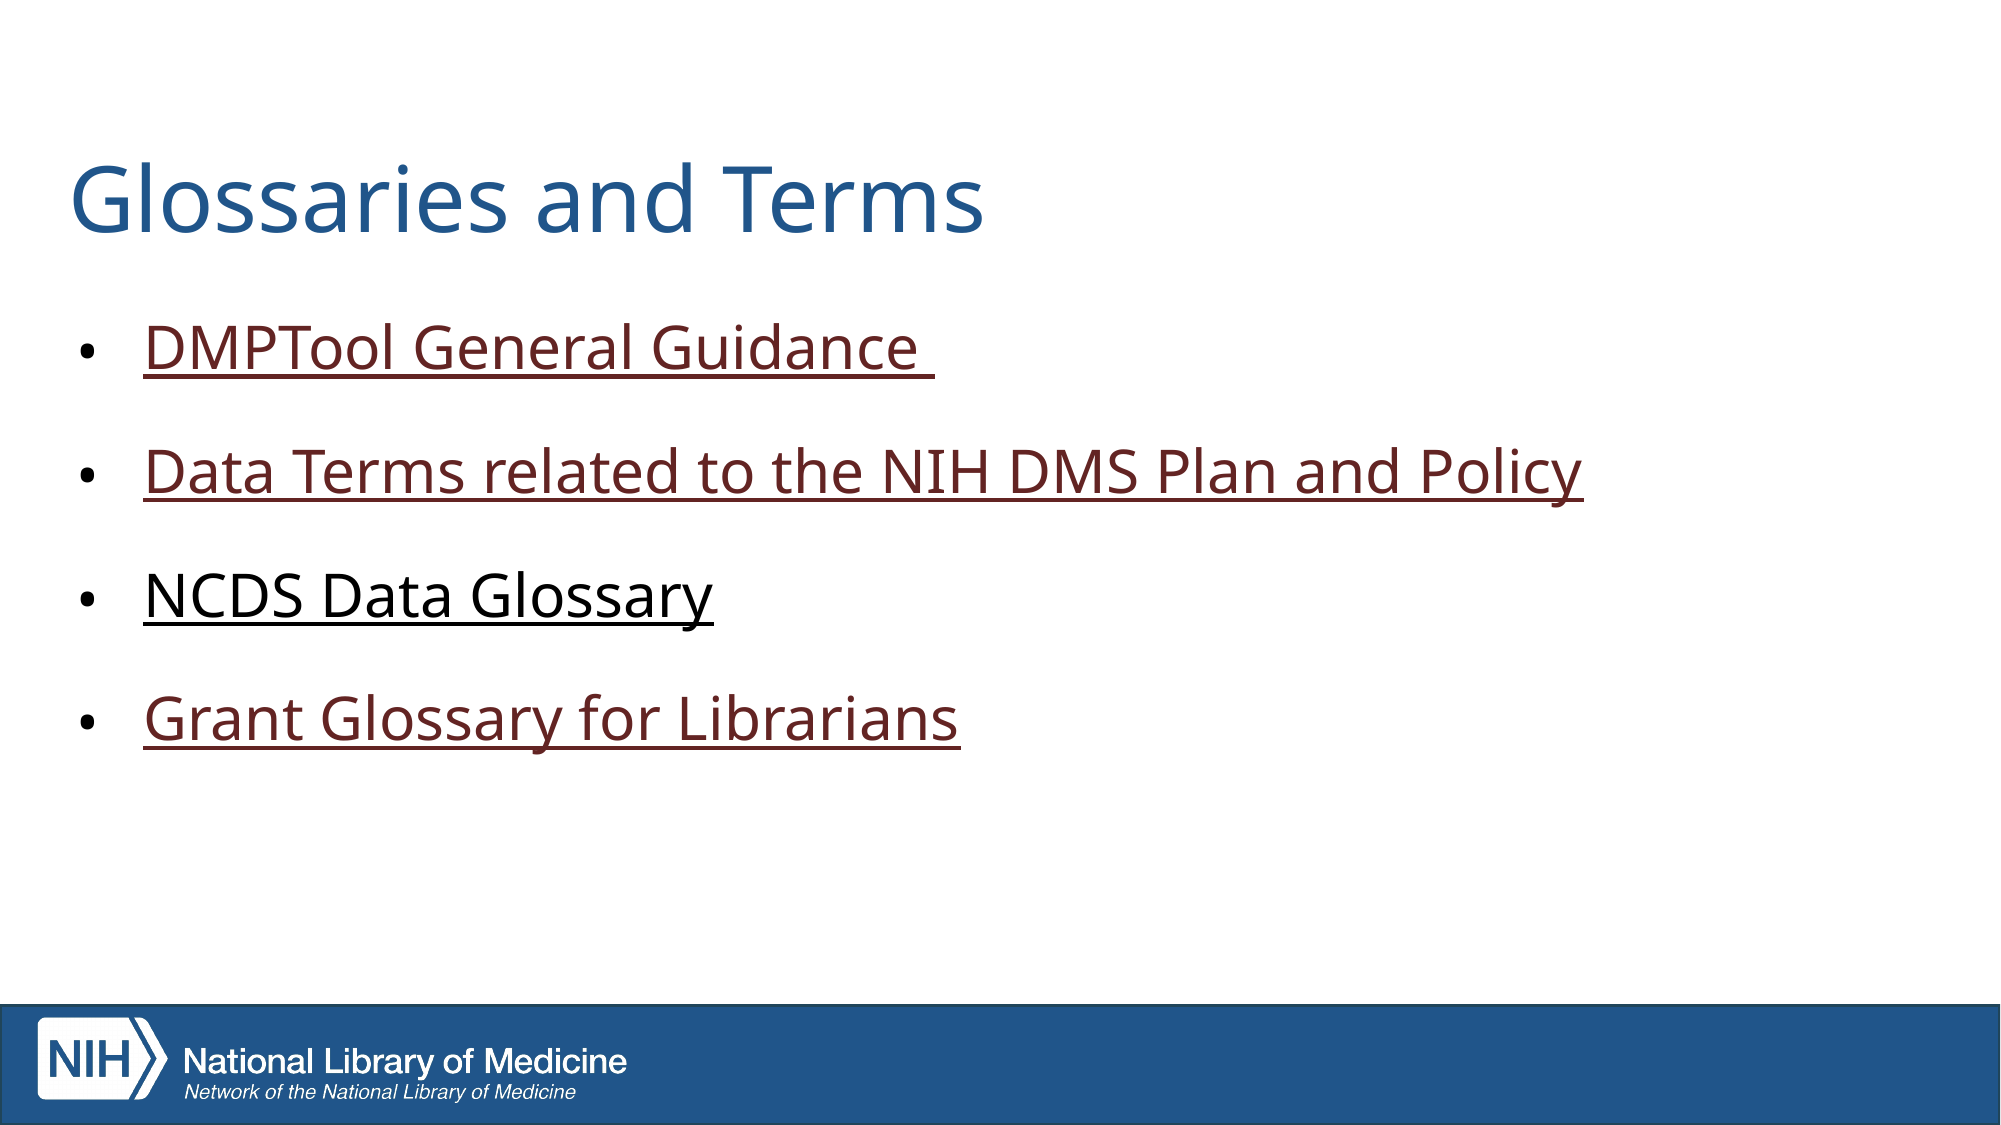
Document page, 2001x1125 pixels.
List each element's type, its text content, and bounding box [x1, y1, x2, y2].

title Glossaries and Terms [68, 69, 1932, 251]
list DMPTool General Guidance Data Terms related to the NIH DMS Plan and Policy NCDS Data Glossary Grant Glossary for Librarians [68, 267, 1932, 1002]
picture [37, 1017, 627, 1112]
